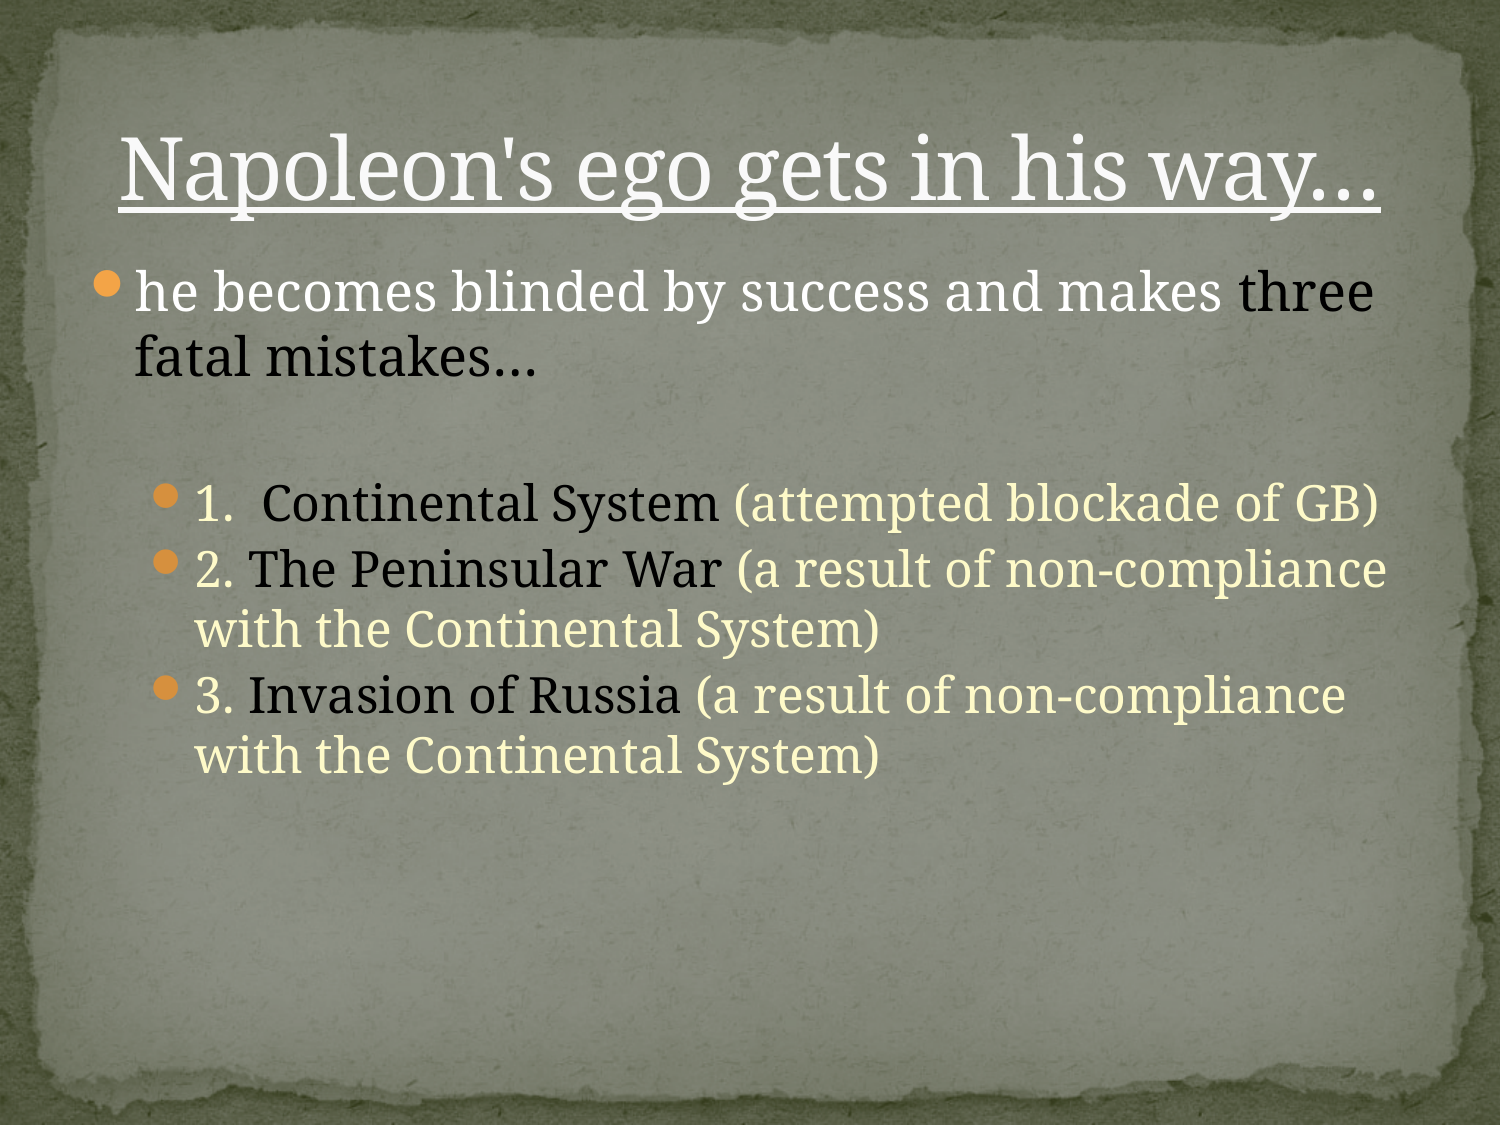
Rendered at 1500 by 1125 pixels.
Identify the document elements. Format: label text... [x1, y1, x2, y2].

title Napoleon's ego gets in his way… [74, 24, 1425, 225]
list he becomes blinded by success and makes three fatal mistakes… 1. Continental System (attempted blockade of GB) 2. The Peninsular War (a result of non-compliance with the Continental System) 3. Invasion of Russia (a result of non-compliance with the Continental System) [75, 249, 1425, 1000]
